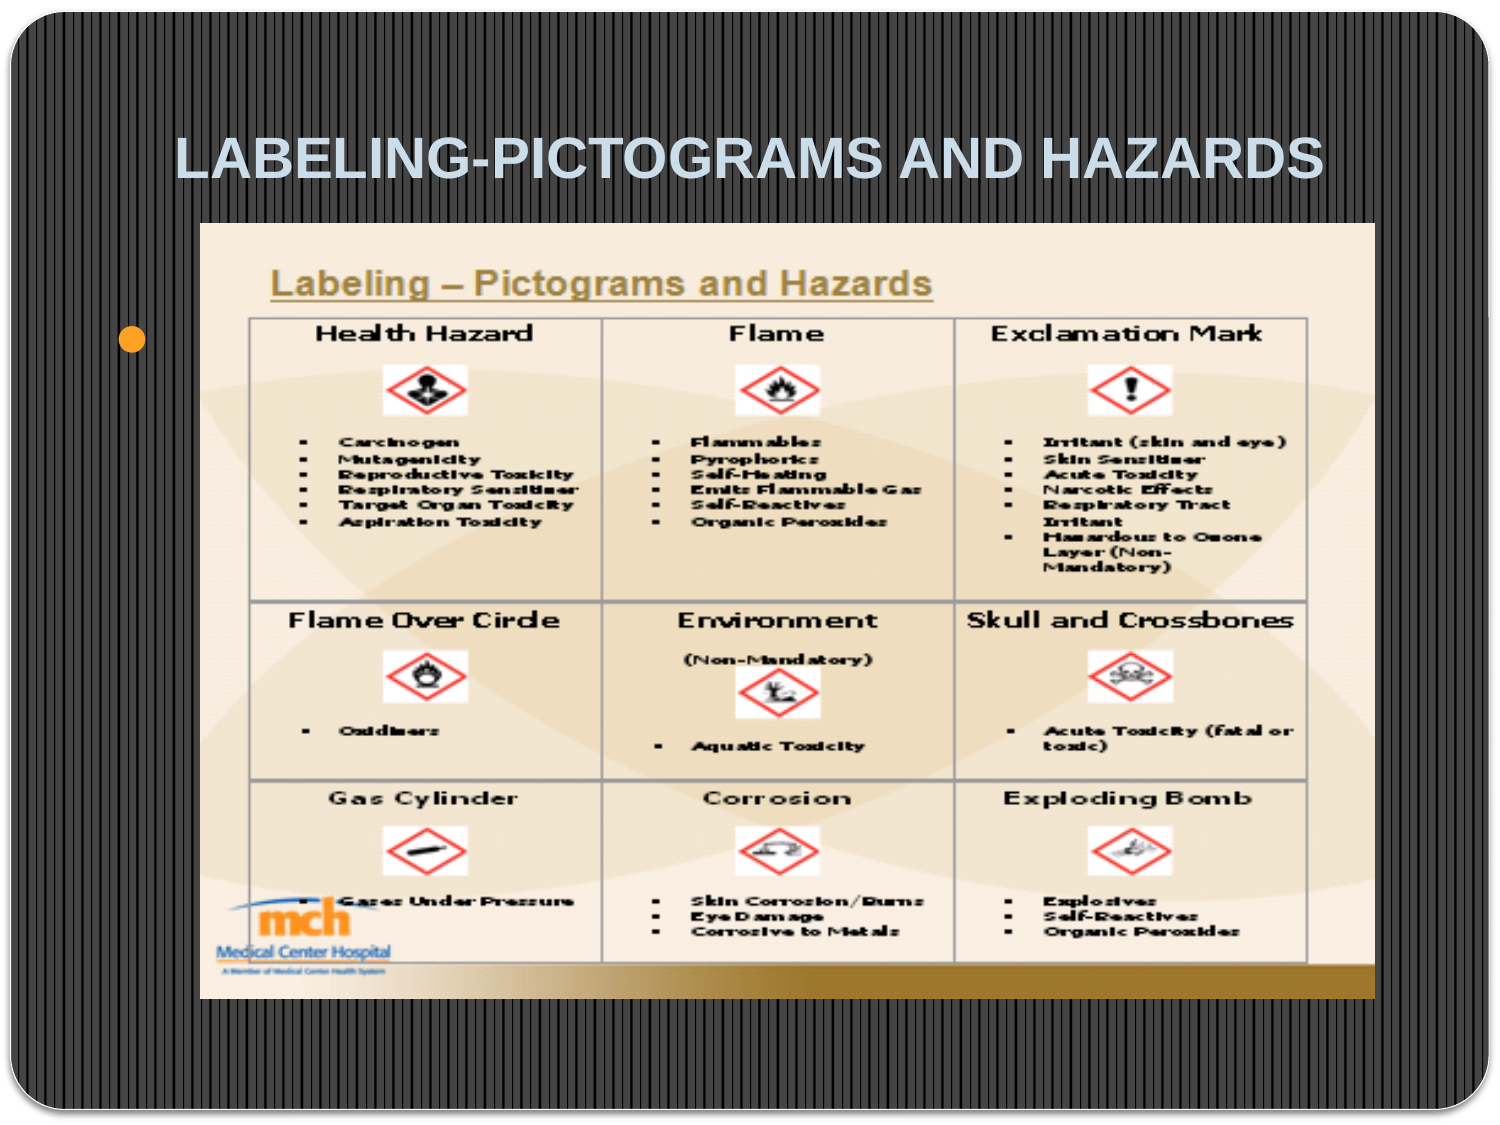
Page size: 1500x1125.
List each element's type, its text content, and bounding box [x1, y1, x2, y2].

list [1379, 223, 1425, 999]
title LABELING-PICTOGRAMS AND HAZARDS [125, 50, 1375, 205]
picture [199, 223, 1376, 999]
list [99, 223, 196, 999]
